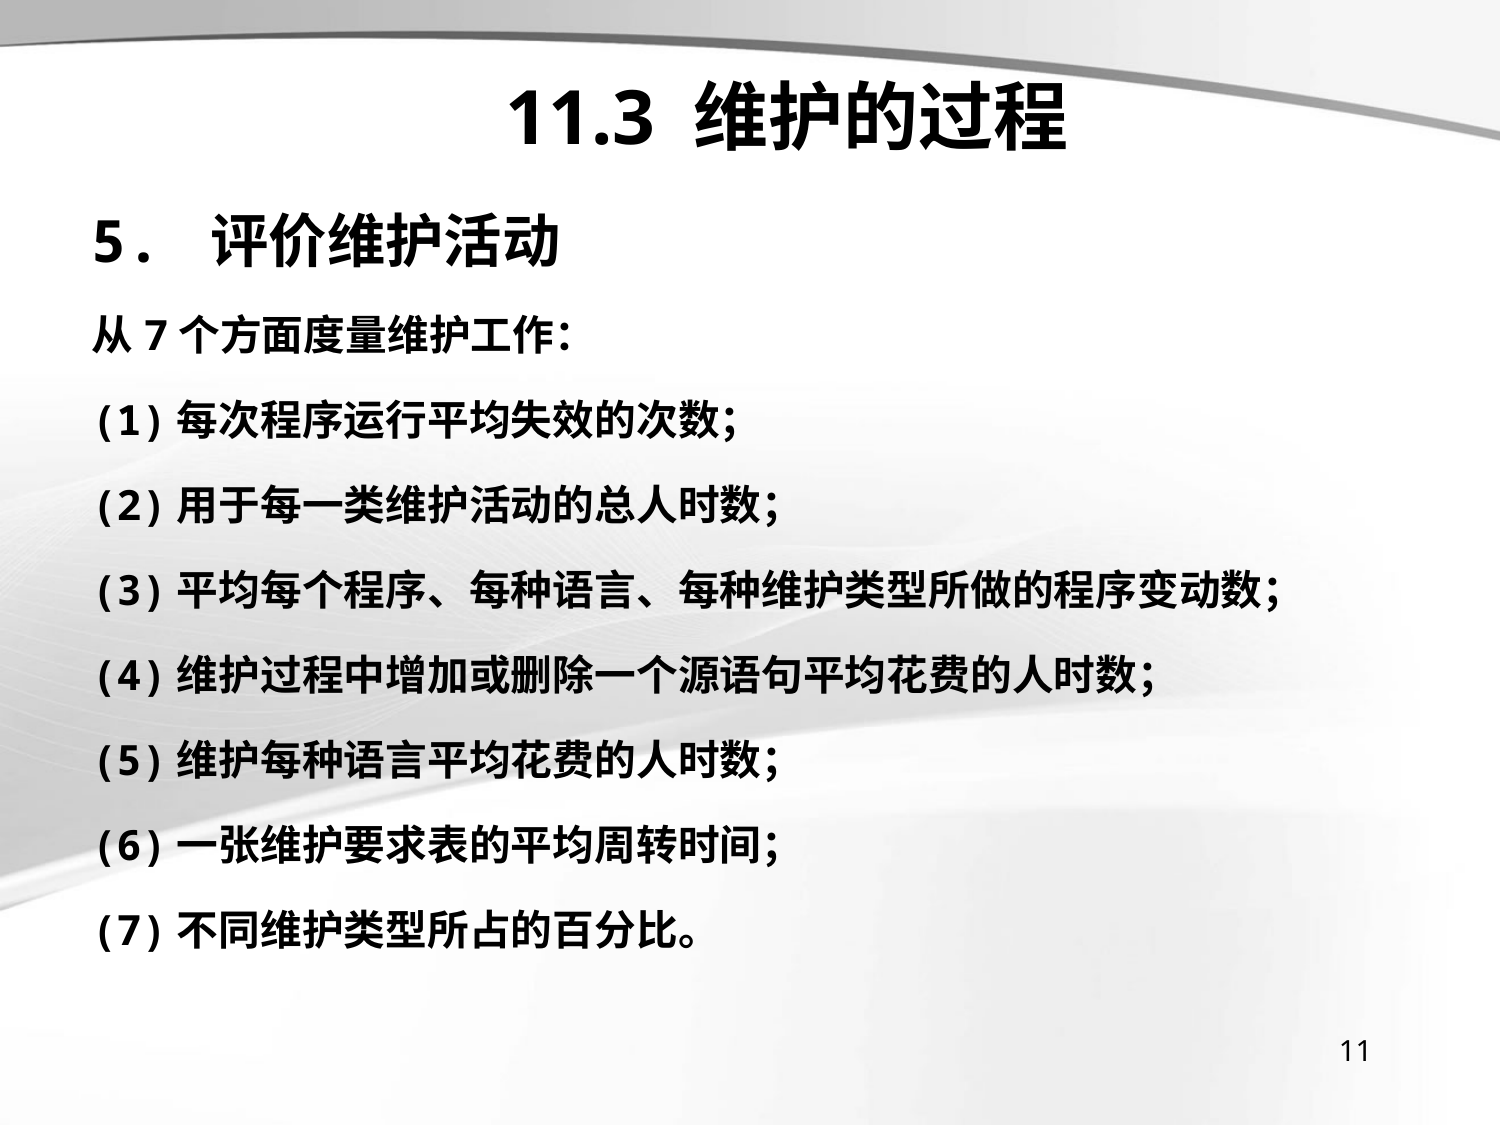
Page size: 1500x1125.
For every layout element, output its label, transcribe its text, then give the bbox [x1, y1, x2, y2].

list 5. 评价维护活动 从7个方面度量维护工作： (1)每次程序运行平均失效的次数； (2)用于每一类维护活动的总人时数； (3)平均每个程序、每种语言、每种维护类型所做的程序变动数； (4)维护过程中增加或删除一个源语句平均花费的人时数； (5)维护每种语言平均花费的人时数； (6)一张维护要求表的平均周转时间； (7)不同维护类型所占的百分比。 [76, 196, 1447, 1012]
slide_number 11 [1074, 1025, 1388, 1100]
picture [0, 0, 1500, 1125]
title 11.3 维护的过程 [147, 42, 1426, 188]
